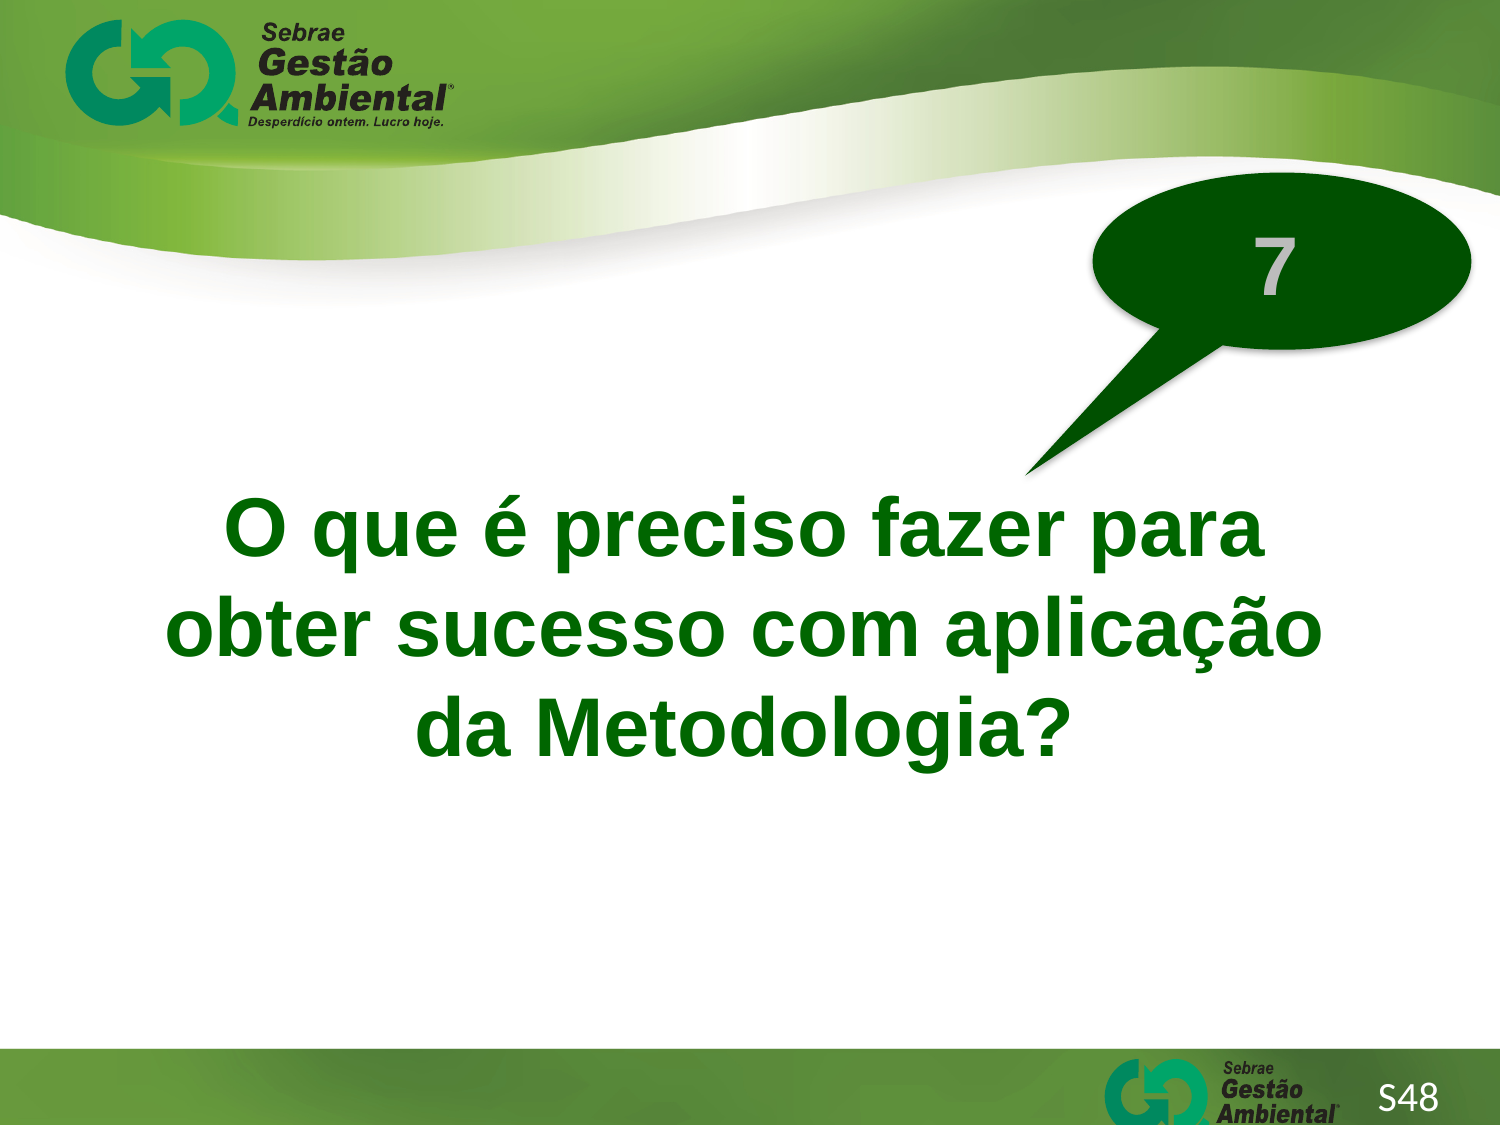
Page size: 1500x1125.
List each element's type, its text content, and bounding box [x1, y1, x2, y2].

text_box [1034, 172, 1472, 465]
text_box O que é preciso fazer para obter sucesso com aplicação da Metodologia? [108, 465, 1381, 781]
text_box S48 [1104, 1065, 1455, 1125]
text_box 7 [1187, 205, 1365, 395]
picture [0, 0, 1500, 1125]
